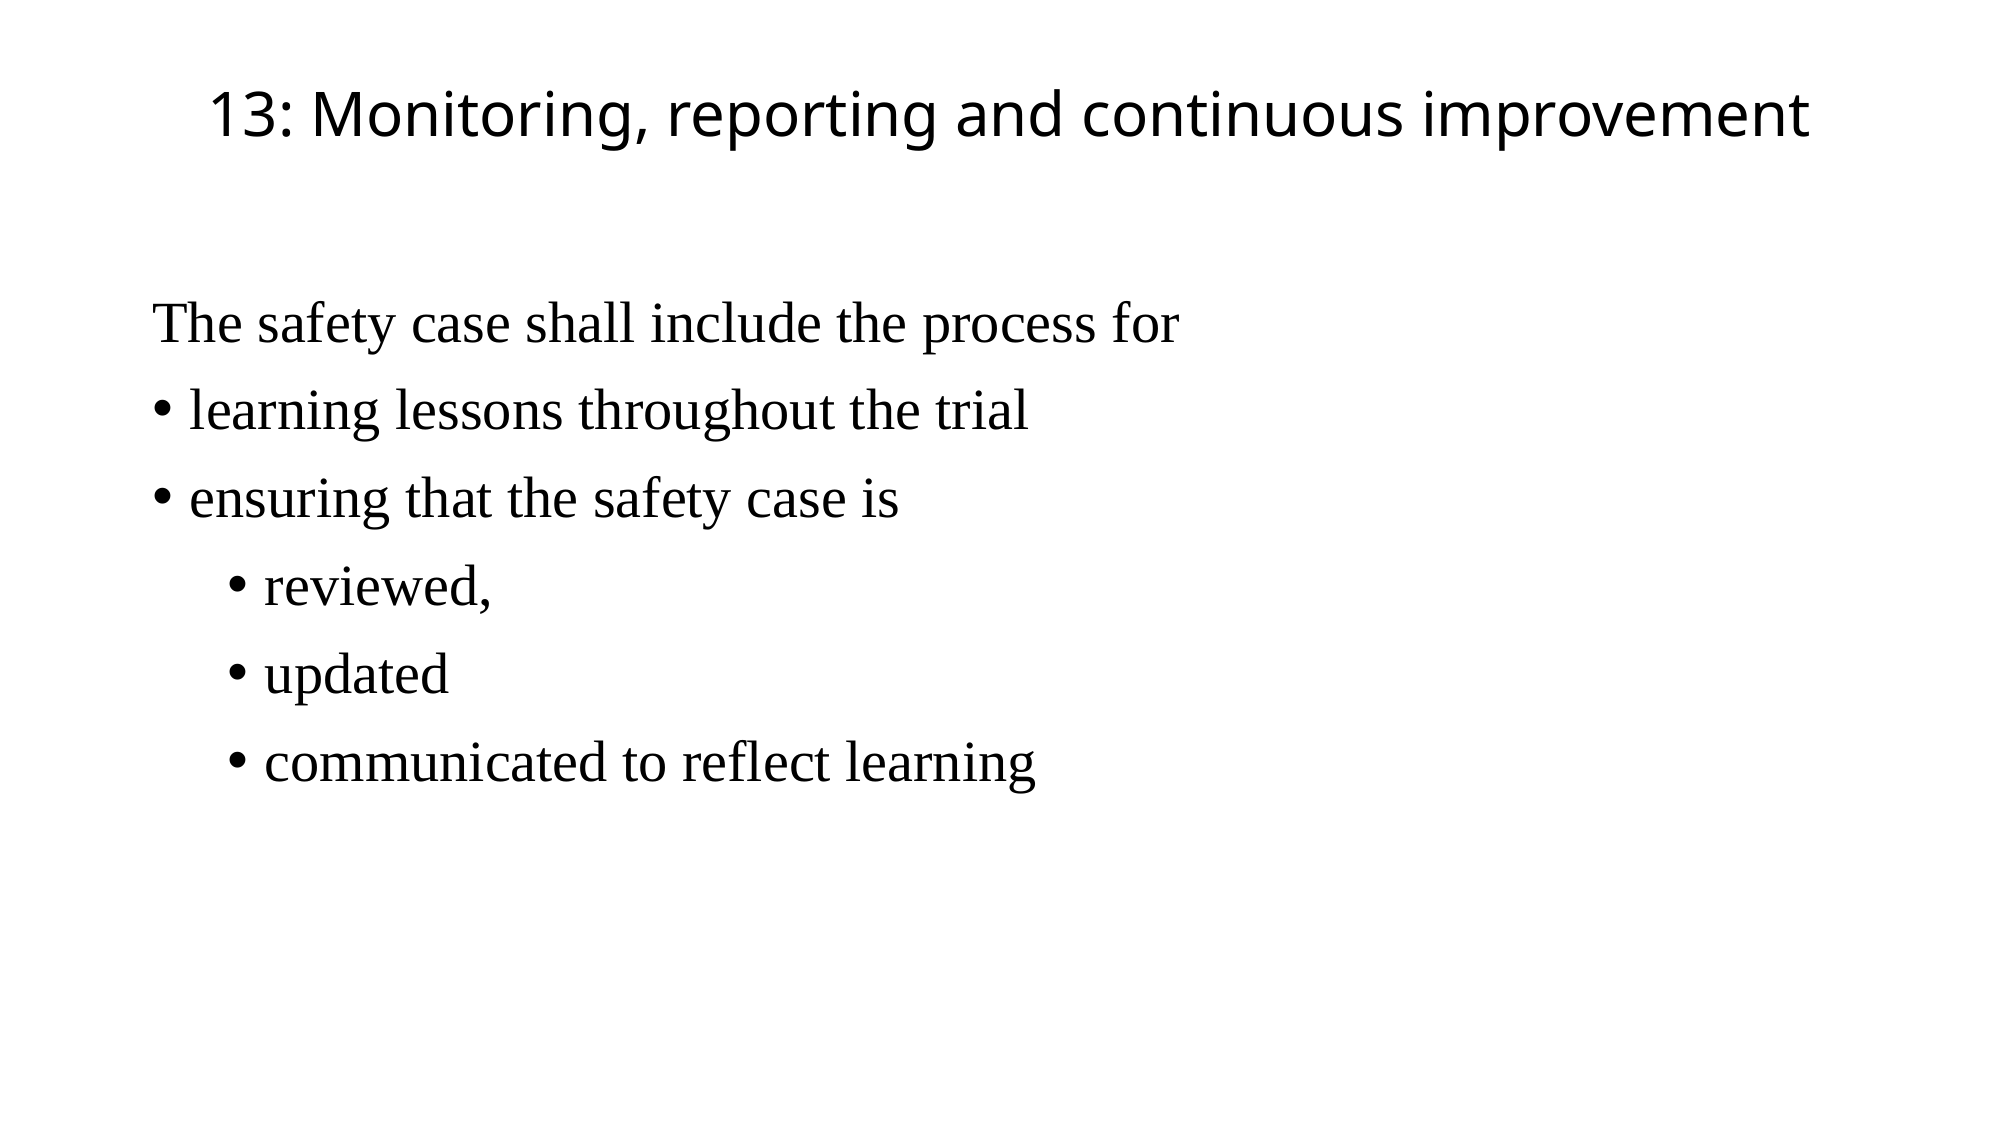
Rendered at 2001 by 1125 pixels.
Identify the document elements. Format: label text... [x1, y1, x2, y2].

title 13: Monitoring, reporting and continuous improvement [110, 49, 1909, 183]
list The safety case shall include the process for learning lessons throughout the trial ensuring that the safety case is reviewed, updated communicated to reflect learning [137, 284, 1842, 1076]
